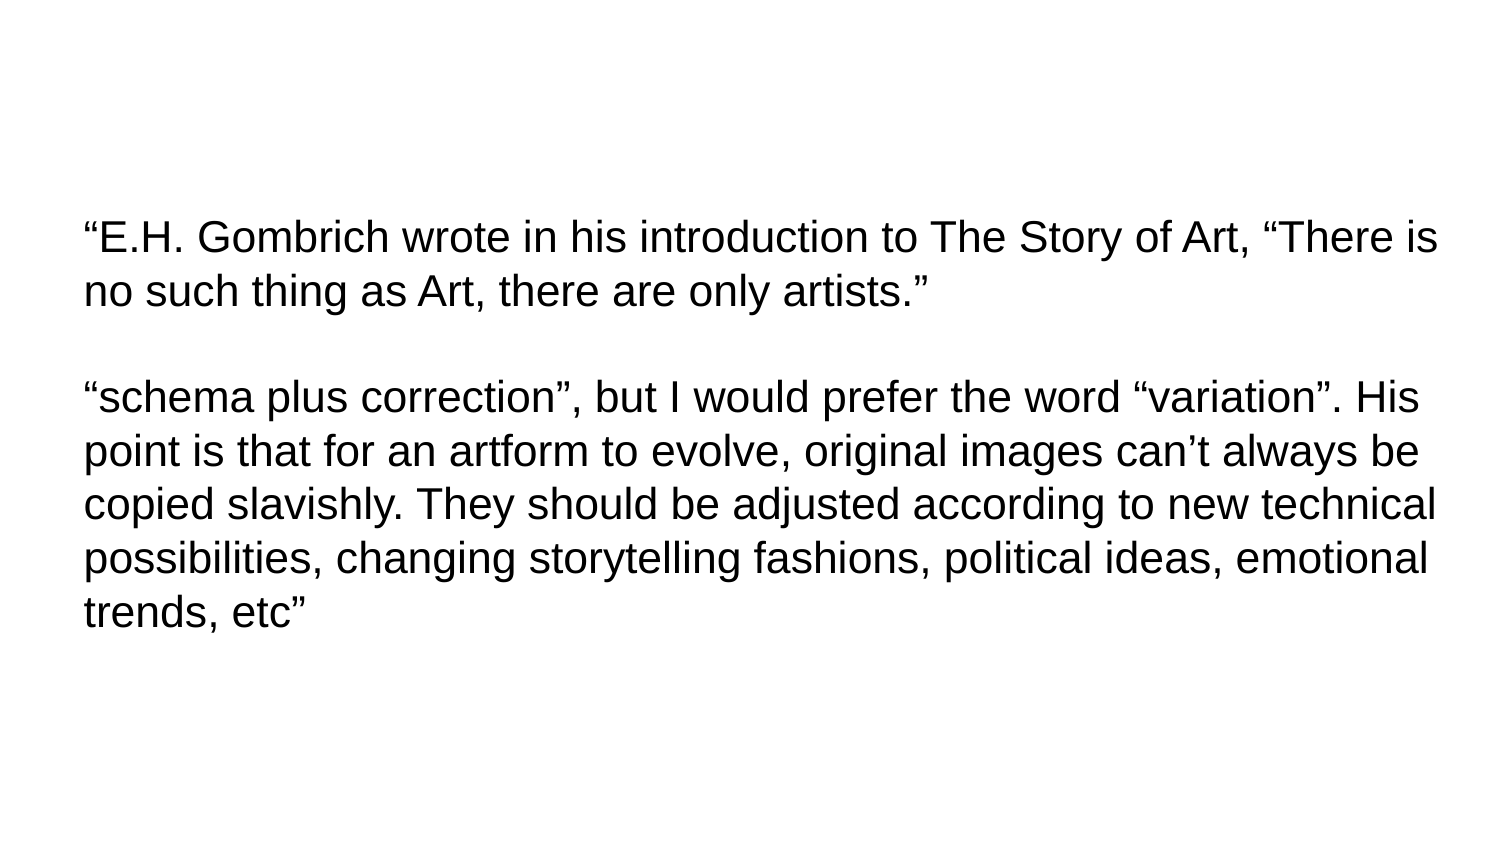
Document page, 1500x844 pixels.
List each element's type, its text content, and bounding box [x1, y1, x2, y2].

title “E.H. Gombrich wrote in his introduction to The Story of Art, “There is no such thing as Art, there are only artists.” “schema plus correction”, but I would prefer the word “variation”. His point is that for an artform to evolve, original images can’t always be copied slavishly. They should be adjusted according to new technical possibilities, changing storytelling fashions, political ideas, emotional trends, etc” [68, 196, 1467, 648]
